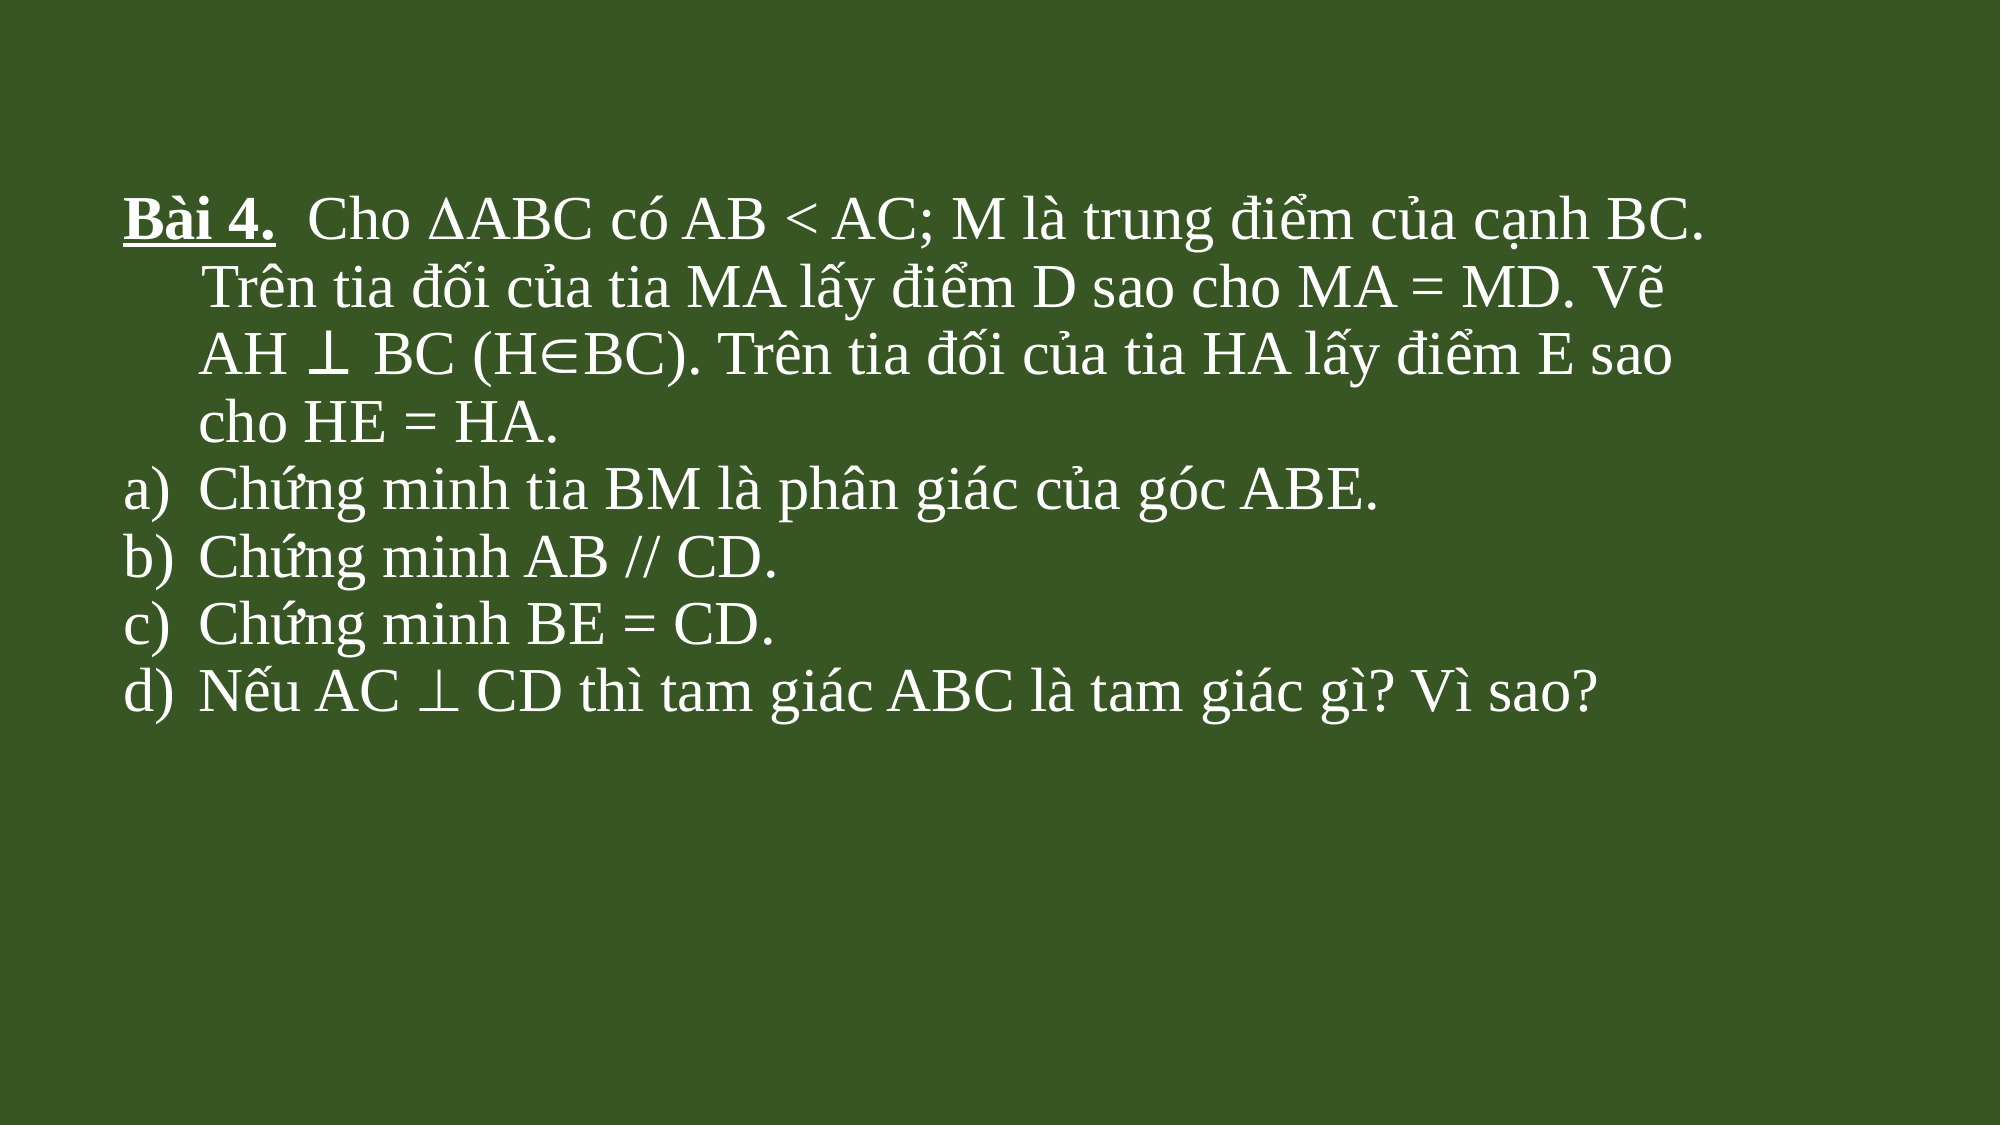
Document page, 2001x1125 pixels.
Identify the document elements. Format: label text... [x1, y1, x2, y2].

list Bài 4. Cho ABC có AB < AC; M là trung điểm của cạnh BC. Trên tia đối của tia MA lấy điểm D sao cho MA = MD. Vẽ AH ⊥ BC (HBC). Trên tia đối của tia HA lấy điểm E sao cho HE = HA. Chứng minh tia BM là phân giác của góc ABE. Chứng minh AB // CD. Chứng minh BE = CD. Nếu AC  CD thì tam giác ABC là tam giác gì? Vì sao? [123, 185, 1736, 824]
